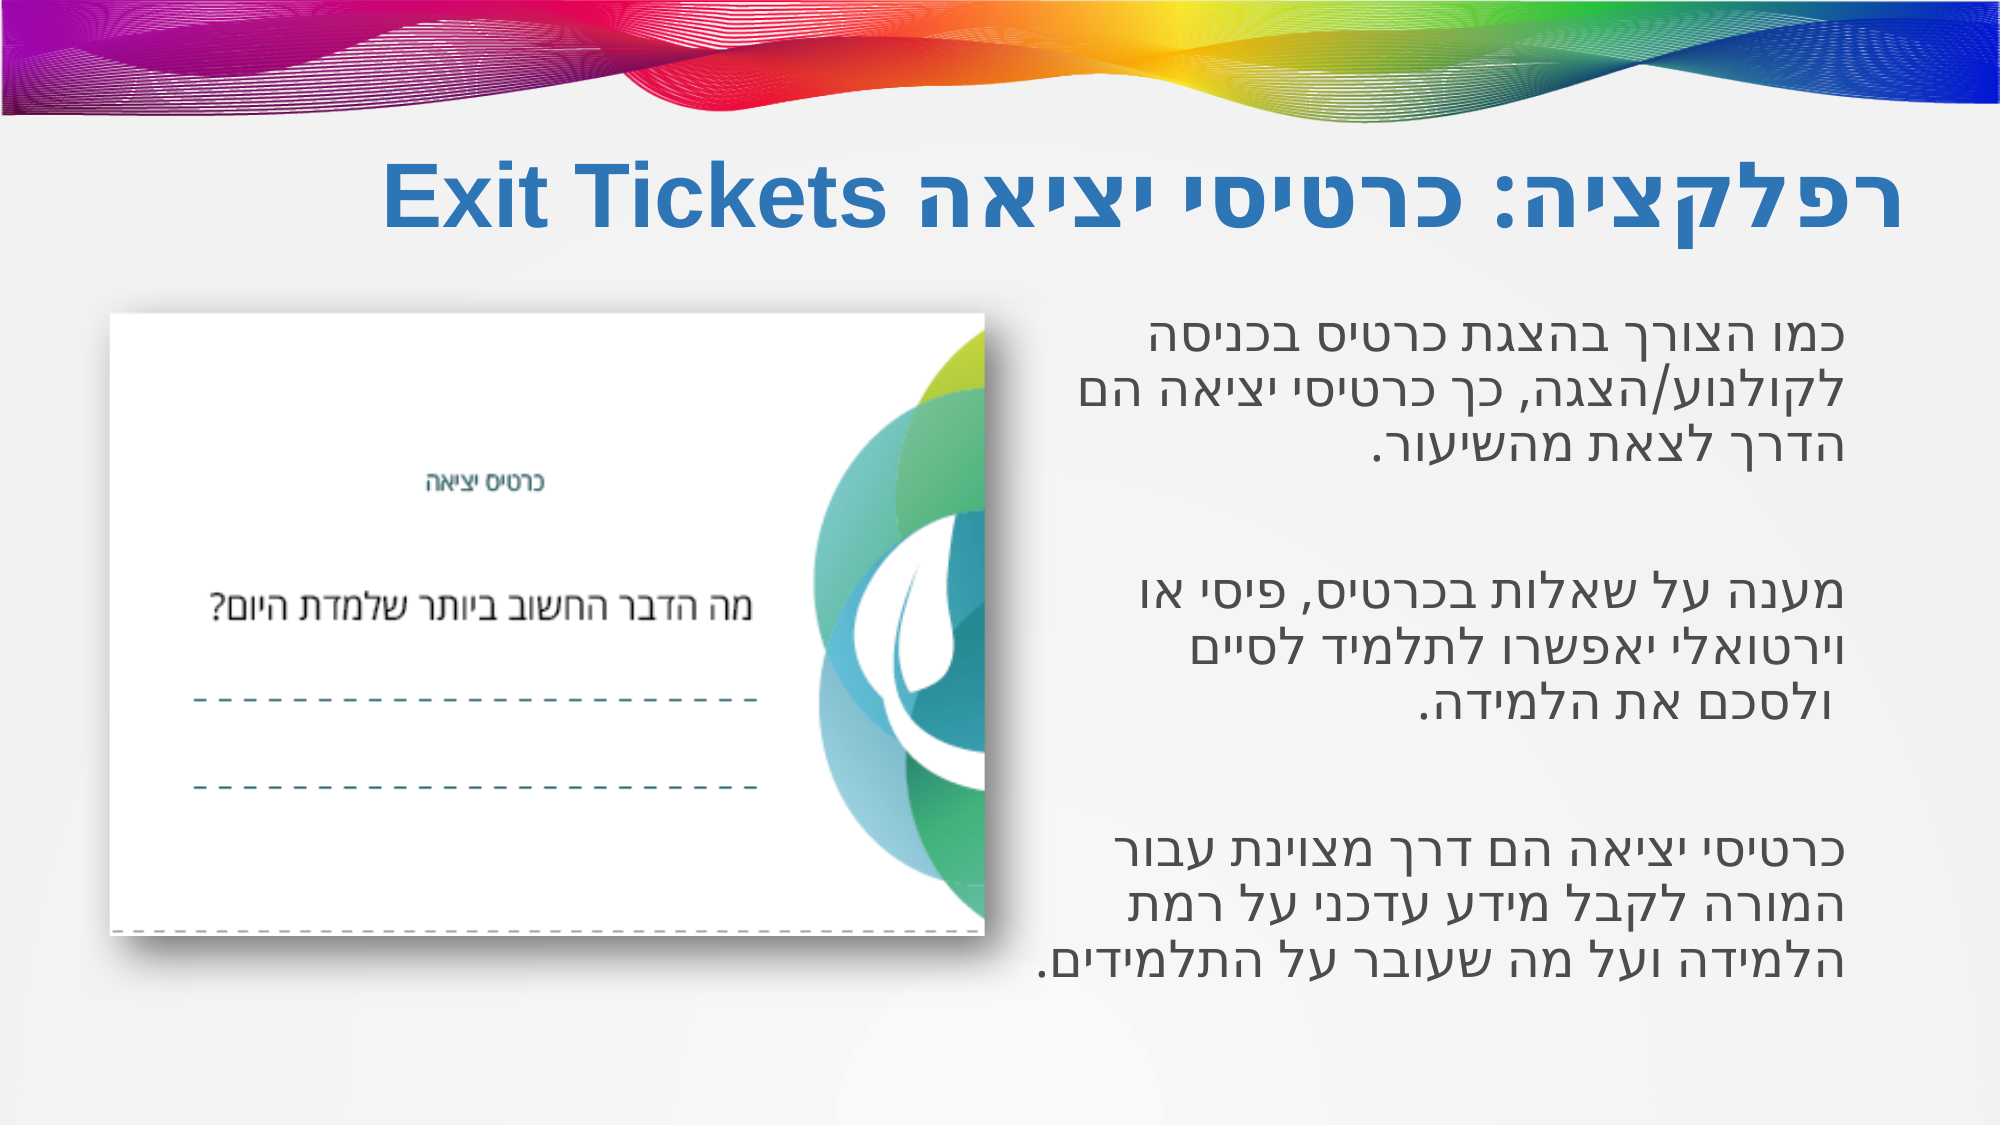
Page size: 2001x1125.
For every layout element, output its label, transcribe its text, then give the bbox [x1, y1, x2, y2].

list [109, 312, 985, 936]
title רפלקציה: כרטיסי יציאה Exit Tickets [72, 88, 1924, 307]
list כמו הצורך בהצגת כרטיס בכניסה לקולנוע/הצגה, כך כרטיסי יציאה הם הדרך לצאת מהשיעור. מענה על שאלות בכרטיס, פיסי או וירטואלי יאפשרו לתלמיד לסיים ולסכם את הלמידה. כרטיסי יציאה הם דרך מצוינת עבור המורה לקבל מידע עדכני על רמת הלמידה ועל מה שעובר על התלמידים. [1012, 299, 1863, 1014]
picture [0, 0, 2000, 124]
